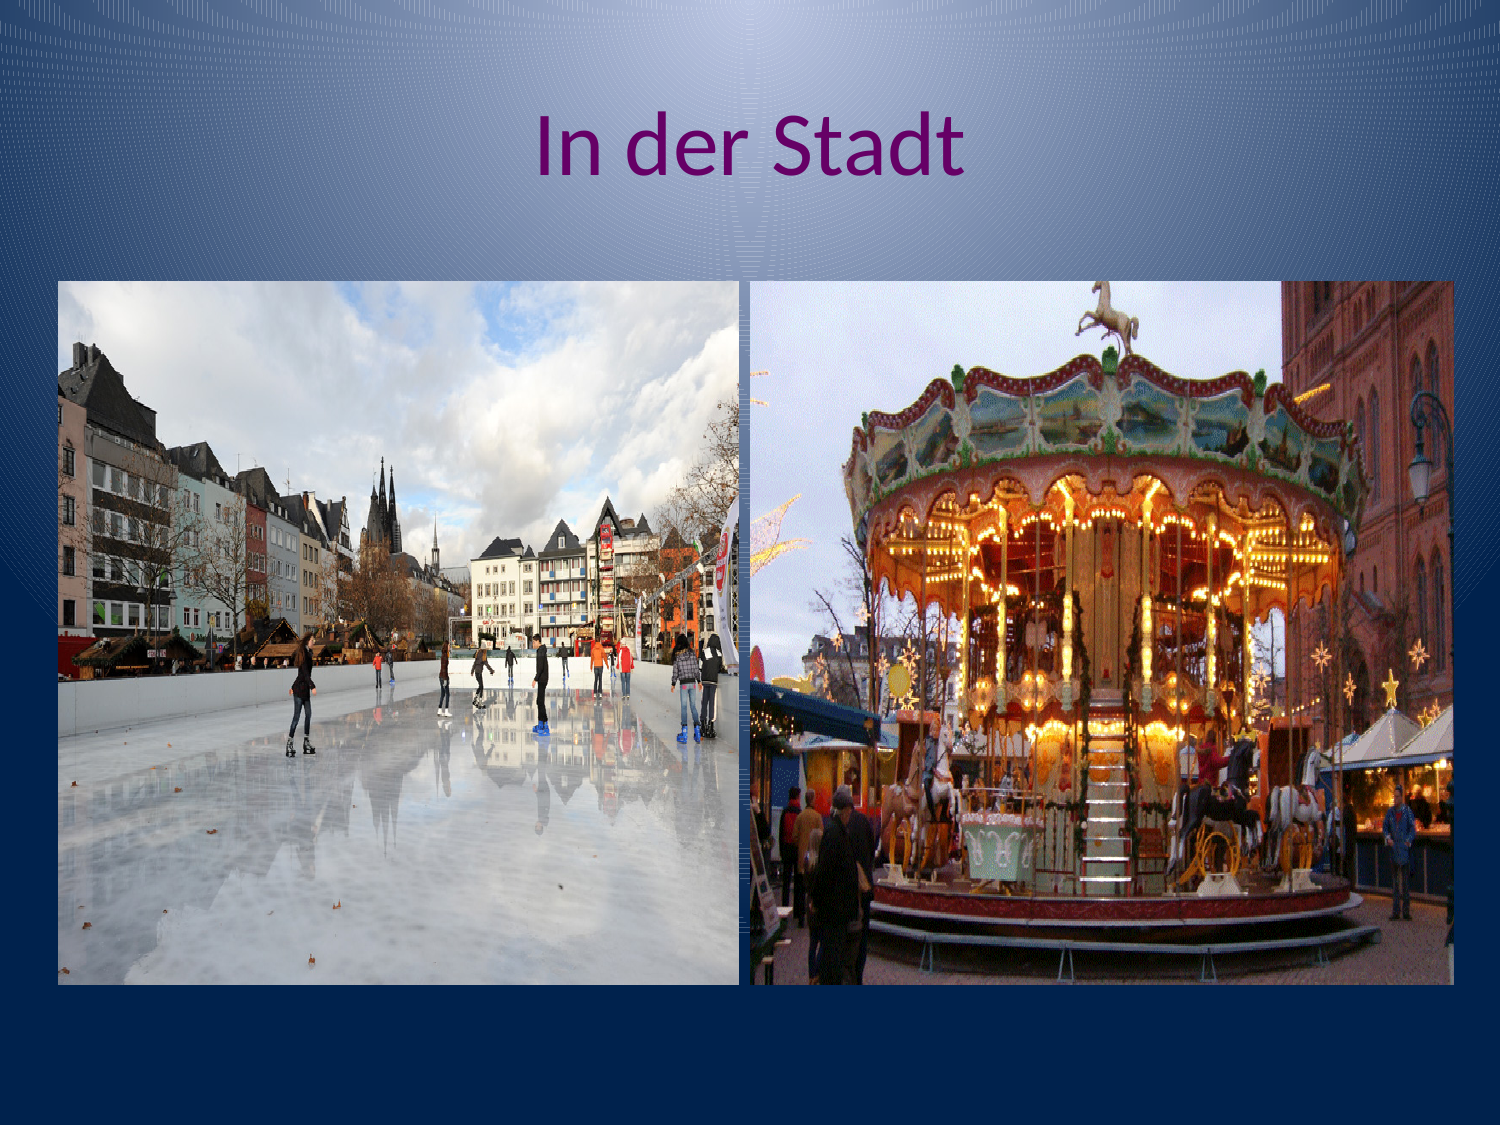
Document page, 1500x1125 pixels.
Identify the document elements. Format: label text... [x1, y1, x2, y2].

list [749, 280, 1454, 985]
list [58, 280, 739, 985]
title In der Stadt [75, 45, 1425, 233]
